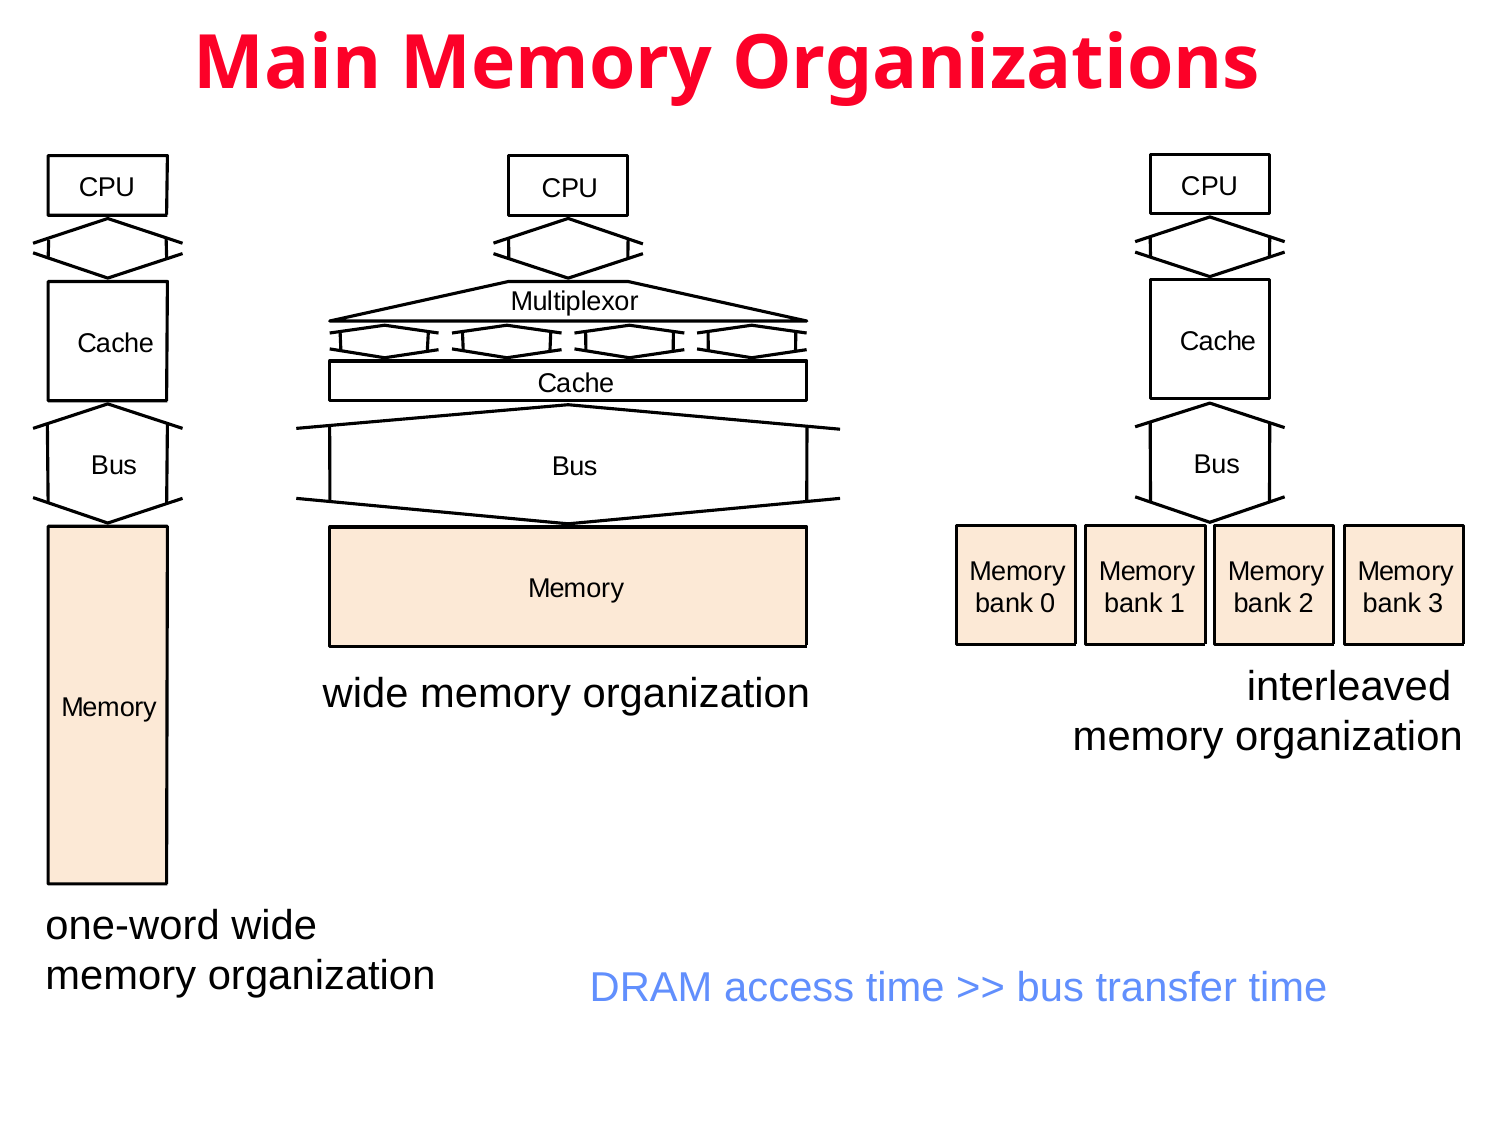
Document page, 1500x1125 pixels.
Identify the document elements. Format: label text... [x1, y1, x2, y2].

text_box h [124, 324, 138, 358]
text_box o [1157, 553, 1172, 584]
text_box [1032, 584, 1040, 618]
text_box p [565, 283, 580, 317]
text_box [48, 526, 168, 884]
text_box wide memory organization [308, 658, 826, 724]
text_box s [583, 448, 598, 481]
text_box [1151, 216, 1269, 242]
text_box e [1379, 553, 1393, 584]
text_box [1344, 525, 1464, 645]
text_box [48, 155, 168, 216]
text_box b [1362, 584, 1377, 618]
text_box r [1043, 553, 1052, 584]
text_box h [1227, 323, 1240, 356]
text_box n [1392, 584, 1407, 618]
text_box l [580, 283, 586, 317]
text_box [1162, 584, 1169, 618]
text_box [1150, 154, 1270, 214]
text_box r [1172, 553, 1181, 584]
text_box [956, 525, 1076, 645]
text_box o [1286, 553, 1301, 584]
text_box o [614, 283, 629, 317]
text_box [509, 253, 627, 279]
text_box M [1098, 553, 1120, 586]
text_box m [1134, 553, 1157, 584]
text_box C [1179, 323, 1198, 356]
text_box P [560, 170, 578, 203]
text_box r [134, 689, 143, 722]
text_box [629, 239, 643, 244]
text_box [586, 348, 685, 358]
text_box e [599, 365, 615, 399]
text_box e [549, 570, 563, 604]
text_box a [1247, 584, 1263, 618]
text_box a [1198, 323, 1213, 356]
text_box [48, 403, 167, 429]
text_box [1135, 236, 1150, 242]
text_box P [97, 169, 115, 202]
text_box [508, 155, 628, 216]
text_box C [541, 170, 560, 203]
text_box c [1213, 323, 1227, 356]
text_box [49, 252, 183, 279]
text_box [1214, 525, 1334, 645]
text_box e [138, 324, 154, 358]
text_box s [123, 447, 137, 480]
text_box o [1027, 553, 1043, 584]
text_box [33, 497, 48, 503]
text_box o [1415, 553, 1431, 584]
text_box [1135, 403, 1269, 428]
text_box [709, 348, 807, 358]
text_box y [610, 570, 625, 604]
text_box u [532, 283, 546, 317]
text_box u [569, 448, 583, 481]
text_box [33, 423, 47, 429]
text_box y [1052, 553, 1066, 586]
text_box [168, 423, 183, 429]
text_box m [1264, 553, 1286, 584]
text_box e [1249, 553, 1264, 584]
text_box e [991, 553, 1005, 584]
text_box u [109, 447, 123, 480]
text_box [1270, 422, 1285, 428]
text_box e [1120, 553, 1134, 584]
text_box y [1310, 553, 1325, 586]
text_box 0 [1040, 584, 1056, 618]
text_box x [601, 283, 614, 317]
text_box [709, 325, 807, 334]
text_box [1291, 584, 1298, 618]
text_box [167, 498, 183, 504]
text_box [1420, 584, 1428, 618]
text_box [493, 253, 508, 259]
text_box y [1181, 553, 1196, 586]
text_box o [586, 570, 601, 604]
text_box a [95, 324, 111, 358]
text_box n [1005, 584, 1019, 618]
text_box h [584, 365, 599, 399]
text_box DRAM access time >> bus transfer time [574, 952, 1343, 1018]
text_box b [1233, 584, 1247, 618]
text_box C [1180, 168, 1200, 201]
text_box [341, 325, 439, 334]
text_box C [77, 324, 95, 358]
text_box [1085, 525, 1206, 645]
text_box m [97, 689, 119, 722]
text_box b [975, 584, 989, 618]
text_box [341, 348, 439, 358]
text_box y [143, 689, 157, 722]
text_box a [989, 584, 1005, 618]
text_box i [560, 283, 565, 317]
text_box e [586, 283, 601, 317]
text_box M [510, 283, 532, 317]
title Main Memory Organizations [124, 24, 1331, 104]
text_box n [1263, 584, 1277, 618]
text_box [296, 404, 806, 430]
text_box u [1211, 446, 1226, 480]
text_box M [1357, 553, 1379, 586]
text_box [1150, 279, 1270, 399]
text_box [463, 325, 562, 334]
text_box U [578, 170, 598, 203]
text_box m [1393, 553, 1415, 584]
text_box r [1301, 553, 1310, 584]
text_box r [1431, 553, 1440, 584]
text_box y [1440, 553, 1454, 586]
text_box k [1277, 584, 1291, 618]
text_box [586, 325, 685, 334]
text_box [628, 253, 643, 259]
text_box [493, 218, 628, 244]
text_box e [82, 689, 97, 722]
text_box [49, 497, 166, 524]
text_box B [90, 447, 109, 480]
text_box B [1193, 446, 1211, 480]
text_box k [1019, 584, 1032, 618]
text_box o [119, 689, 134, 722]
text_box M [1227, 553, 1249, 586]
text_box M [61, 689, 82, 722]
text_box c [571, 365, 584, 399]
text_box [329, 360, 807, 401]
text_box k [1407, 584, 1420, 618]
text_box 3 [1428, 584, 1444, 618]
text_box interleaved memory organization [1057, 651, 1478, 767]
text_box U [115, 169, 135, 202]
text_box B [551, 448, 569, 481]
text_box [33, 218, 183, 244]
text_box e [1240, 323, 1256, 356]
text_box [296, 498, 329, 502]
text_box [1151, 496, 1285, 523]
text_box M [528, 570, 549, 604]
text_box [1135, 496, 1150, 502]
text_box k [1149, 584, 1162, 618]
text_box C [78, 169, 97, 202]
text_box m [1005, 553, 1027, 584]
text_box one-word wide memory organization [30, 890, 451, 1006]
text_box [33, 252, 48, 258]
text_box [1270, 236, 1285, 242]
text_box [807, 426, 841, 430]
text_box m [563, 570, 586, 604]
text_box a [1119, 584, 1134, 618]
text_box [464, 348, 562, 358]
text_box [1135, 252, 1285, 277]
text_box t [553, 283, 560, 317]
text_box P [1200, 168, 1218, 201]
text_box b [1104, 584, 1119, 618]
text_box U [1218, 168, 1238, 201]
text_box r [629, 283, 639, 317]
text_box M [969, 553, 991, 586]
text_box n [1134, 584, 1149, 618]
text_box r [601, 570, 610, 604]
text_box [330, 498, 841, 524]
text_box 2 [1298, 584, 1314, 618]
text_box [48, 281, 168, 401]
text_box a [556, 365, 571, 399]
text_box a [1377, 584, 1392, 618]
text_box l [546, 283, 553, 317]
text_box C [537, 365, 556, 399]
text_box [329, 527, 807, 647]
text_box s [1226, 446, 1240, 480]
text_box [329, 281, 807, 322]
text_box c [111, 324, 124, 358]
text_box 1 [1169, 584, 1185, 618]
